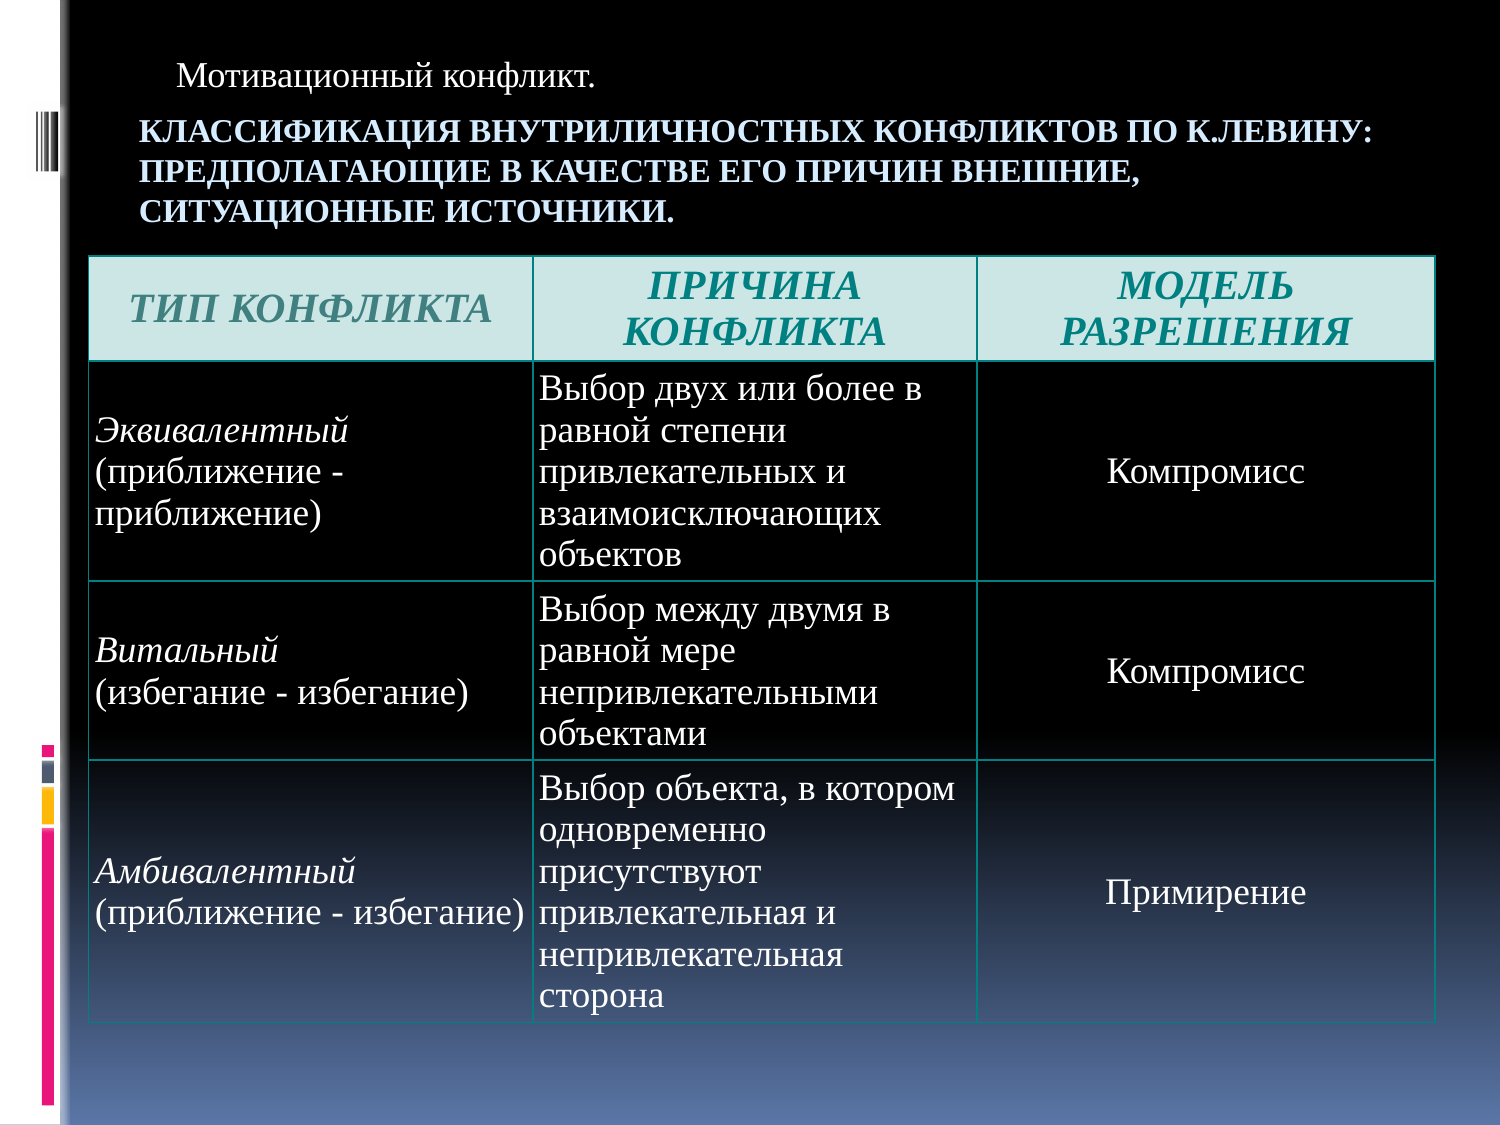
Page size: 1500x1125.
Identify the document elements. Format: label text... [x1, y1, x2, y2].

table_cell Витальный (избегание - избегание) [89, 582, 532, 759]
table_cell Компромисс [978, 582, 1434, 759]
table_cell Примирение [978, 761, 1434, 1022]
table_header ТИП КОНФЛИКТА [89, 257, 532, 360]
table_cell Амбивалентный (приближение - избегание) [89, 761, 532, 1022]
table_cell Выбор объекта, в котором одновременно присутствуют привлекательная и непривлекательная сторона [534, 761, 976, 1022]
table_cell Выбор двух или более в равной степени привлекательных и взаимоисключающих объектов [534, 362, 976, 580]
table_cell Компромисс [978, 362, 1434, 580]
table_header МОДЕЛЬ РАЗРЕШЕНИЯ [978, 257, 1434, 360]
table_header ПРИЧИНА КОНФЛИКТА [534, 257, 976, 360]
table_cell Эквивалентный (приближение - приближение) [89, 362, 532, 580]
table_cell Выбор между двумя в равной мере непривлекательными объектами [534, 582, 976, 759]
subtitle Мотивационный конфликт. [159, 42, 1435, 103]
title Классификация внутриличностных конфликтов по К.Левину: предполагающие в качестве его причин внешние, ситуационные источники. [123, 101, 1399, 161]
